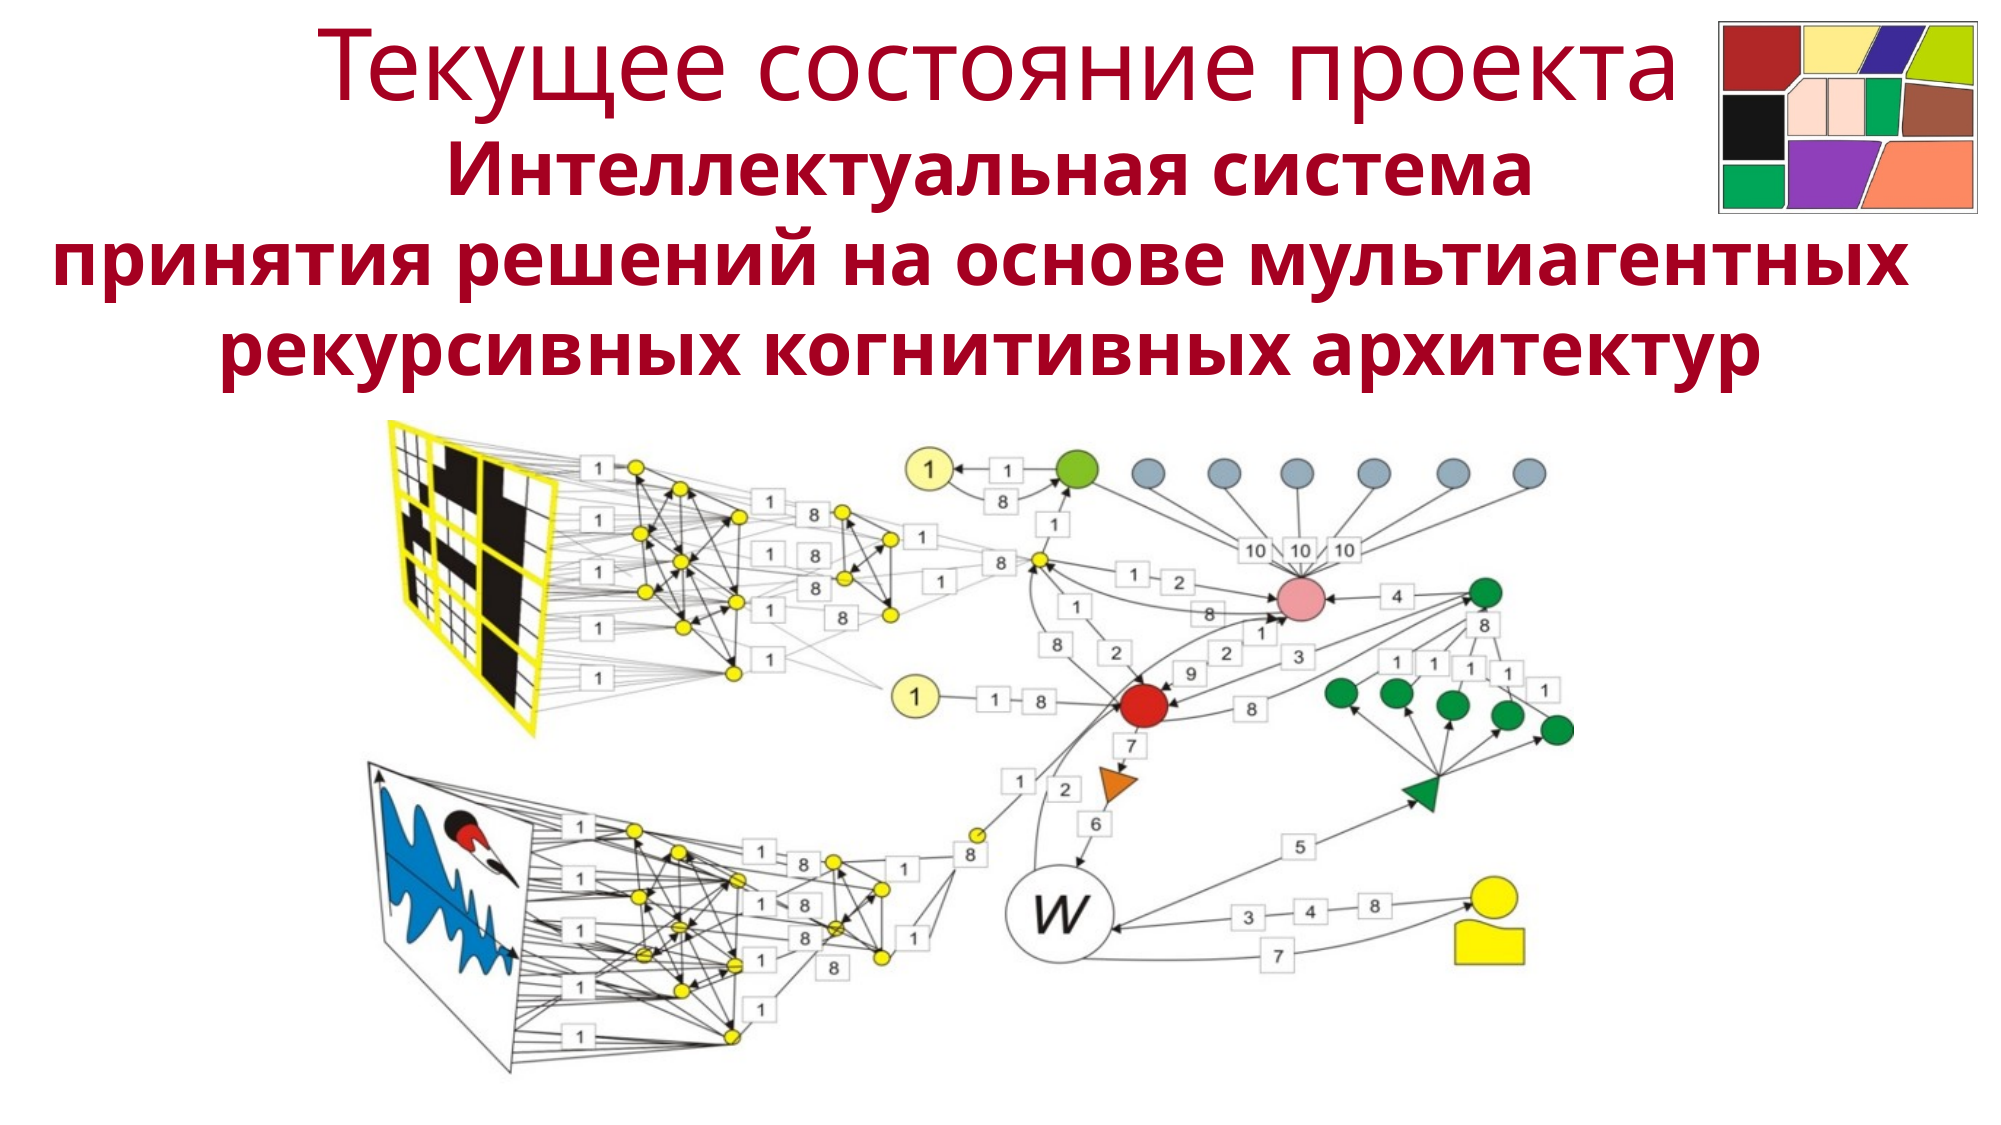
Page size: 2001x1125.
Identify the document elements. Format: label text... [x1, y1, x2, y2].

picture [353, 420, 1574, 1093]
text_box Текущее состояние проекта Интеллектуальная система принятия решений на основе мультиагентных рекурсивных когнитивных архитектур [0, 0, 2000, 398]
picture [1718, 21, 1978, 214]
